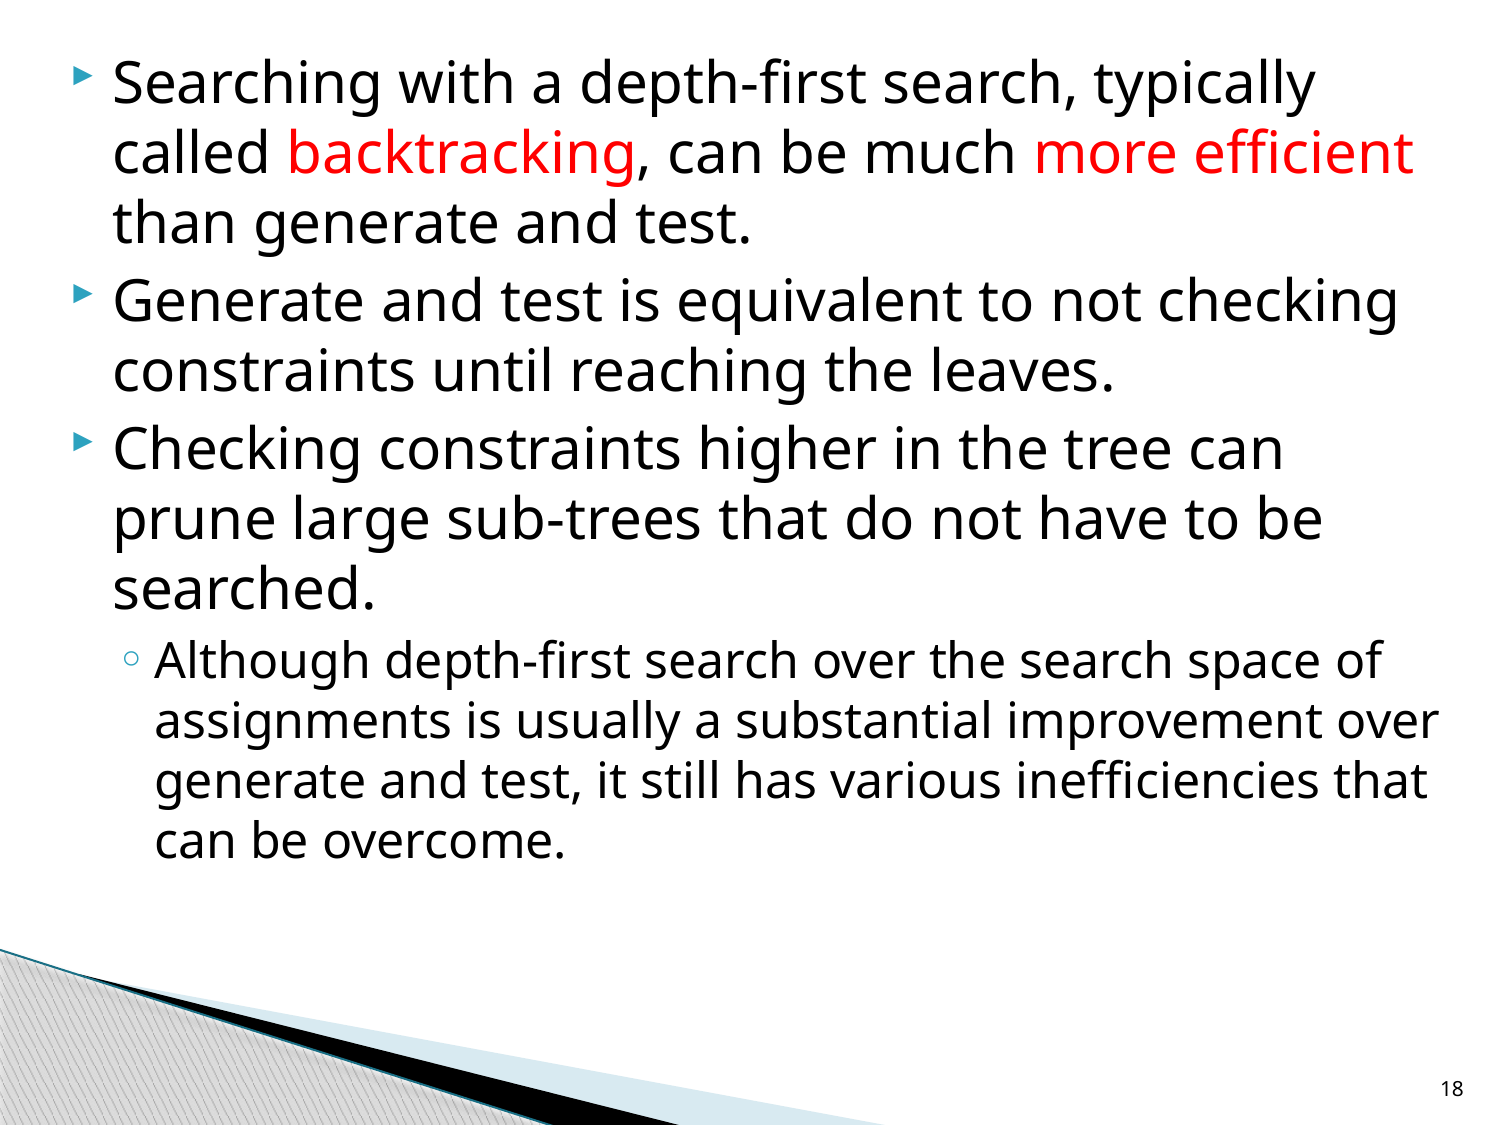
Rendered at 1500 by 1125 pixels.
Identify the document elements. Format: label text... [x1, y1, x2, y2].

slide_number 18 [1418, 1051, 1479, 1112]
list Searching with a depth-first search, typically called backtracking, can be much more efficient than generate and test. Generate and test is equivalent to not checking constraints until reaching the leaves. Checking constraints higher in the tree can prune large sub-trees that do not have to be searched. Although depth-first search over the search space of assignments is usually a substantial improvement over generate and test, it still has various inefficiencies that can be overcome. [37, 37, 1463, 1075]
